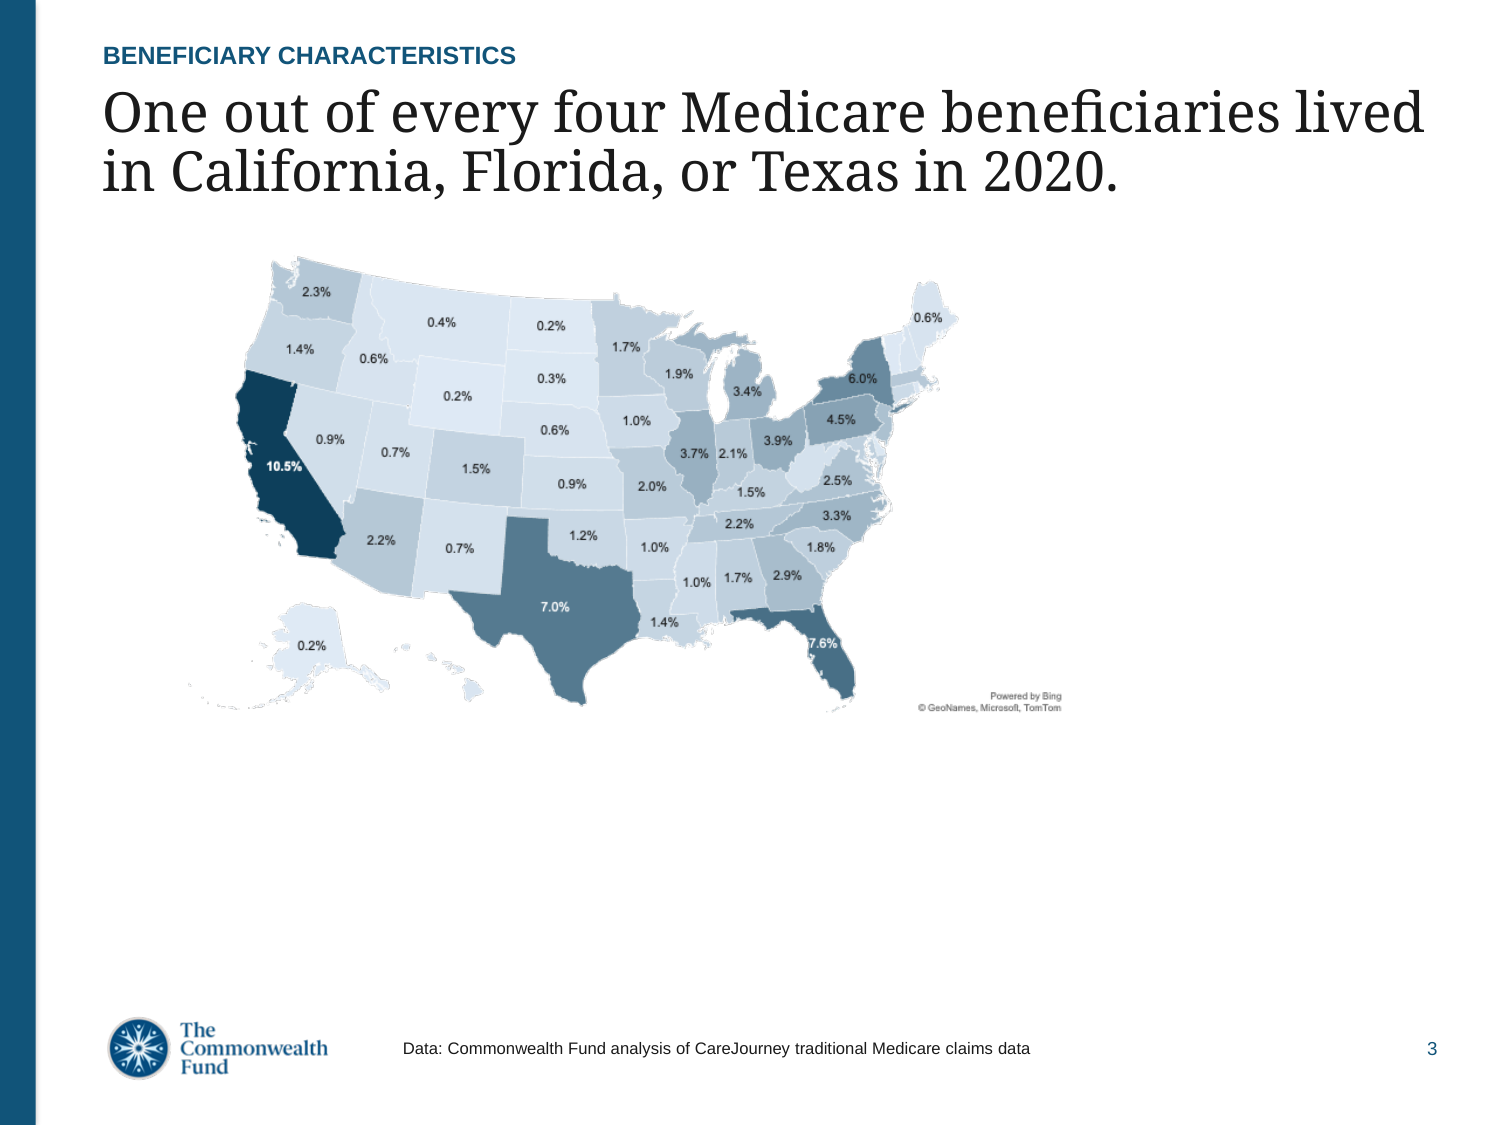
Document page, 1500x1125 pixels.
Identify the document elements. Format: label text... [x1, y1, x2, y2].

subtitle BENEFICIARY CHARACTERISTICS [102, 29, 1402, 70]
picture [85, 998, 354, 1123]
picture [102, 239, 1431, 963]
title One out of every four Medicare beneficiaries lived in California, Florida, or Texas in 2020. [102, 84, 1431, 205]
list Data: Commonwealth Fund analysis of CareJourney traditional Medicare claims data [402, 984, 1391, 1112]
